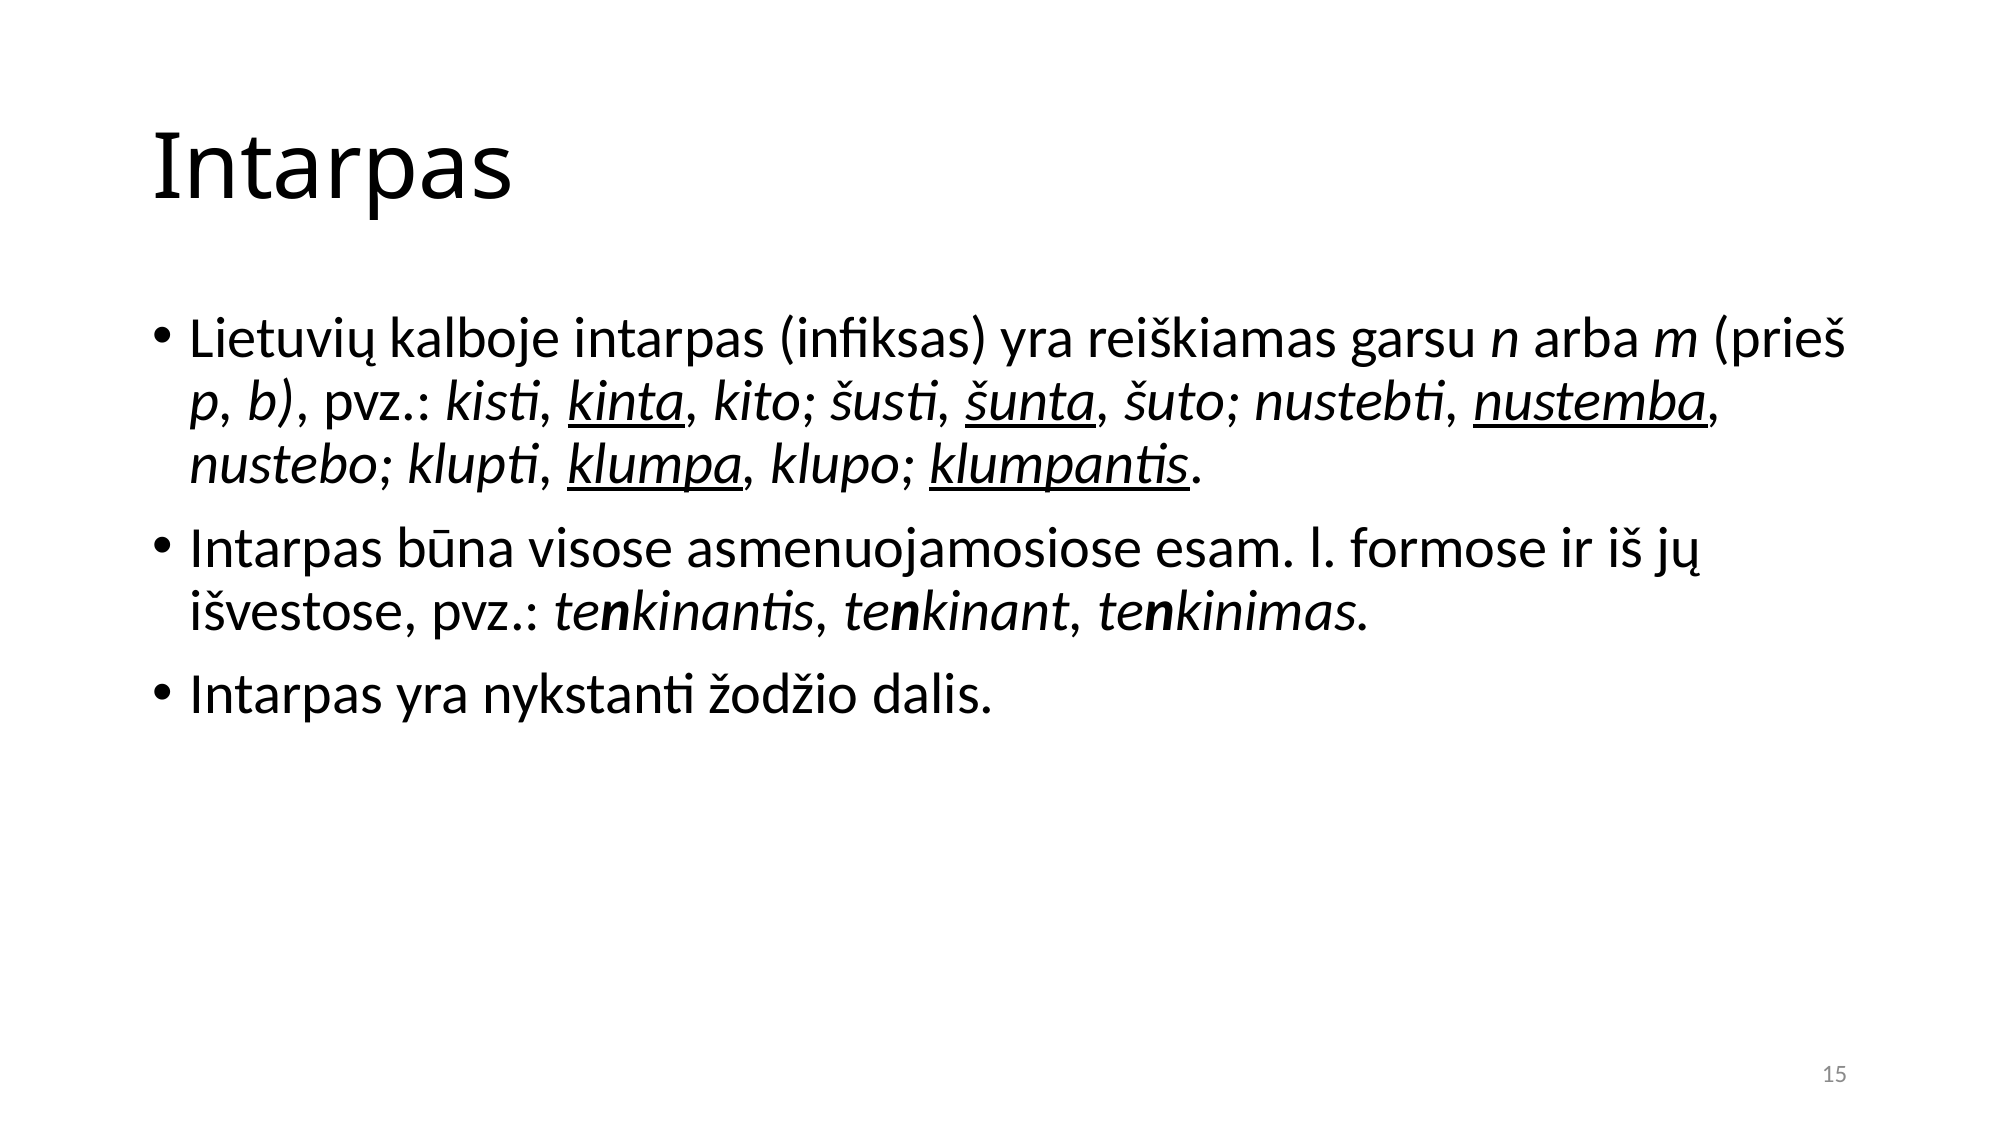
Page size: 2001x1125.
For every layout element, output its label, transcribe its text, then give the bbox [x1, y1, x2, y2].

slide_number 15 [1412, 1042, 1863, 1103]
list Lietuvių kalboje intarpas (infiksas) yra reiškiamas garsu n arba m (prieš p, b), pvz.: kisti, kinta, kito; šusti, šunta, šuto; nustebti, nustemba, nustebo; klupti, klumpa, klupo; klumpantis. Intarpas būna visose asmenuojamosiose esam. l. formose ir iš jų išvestose, pvz.: tenkinantis, tenkinant, tenkinimas. Intarpas yra nykstanti žodžio dalis. [137, 299, 1863, 1014]
title Intarpas [137, 59, 1863, 278]
